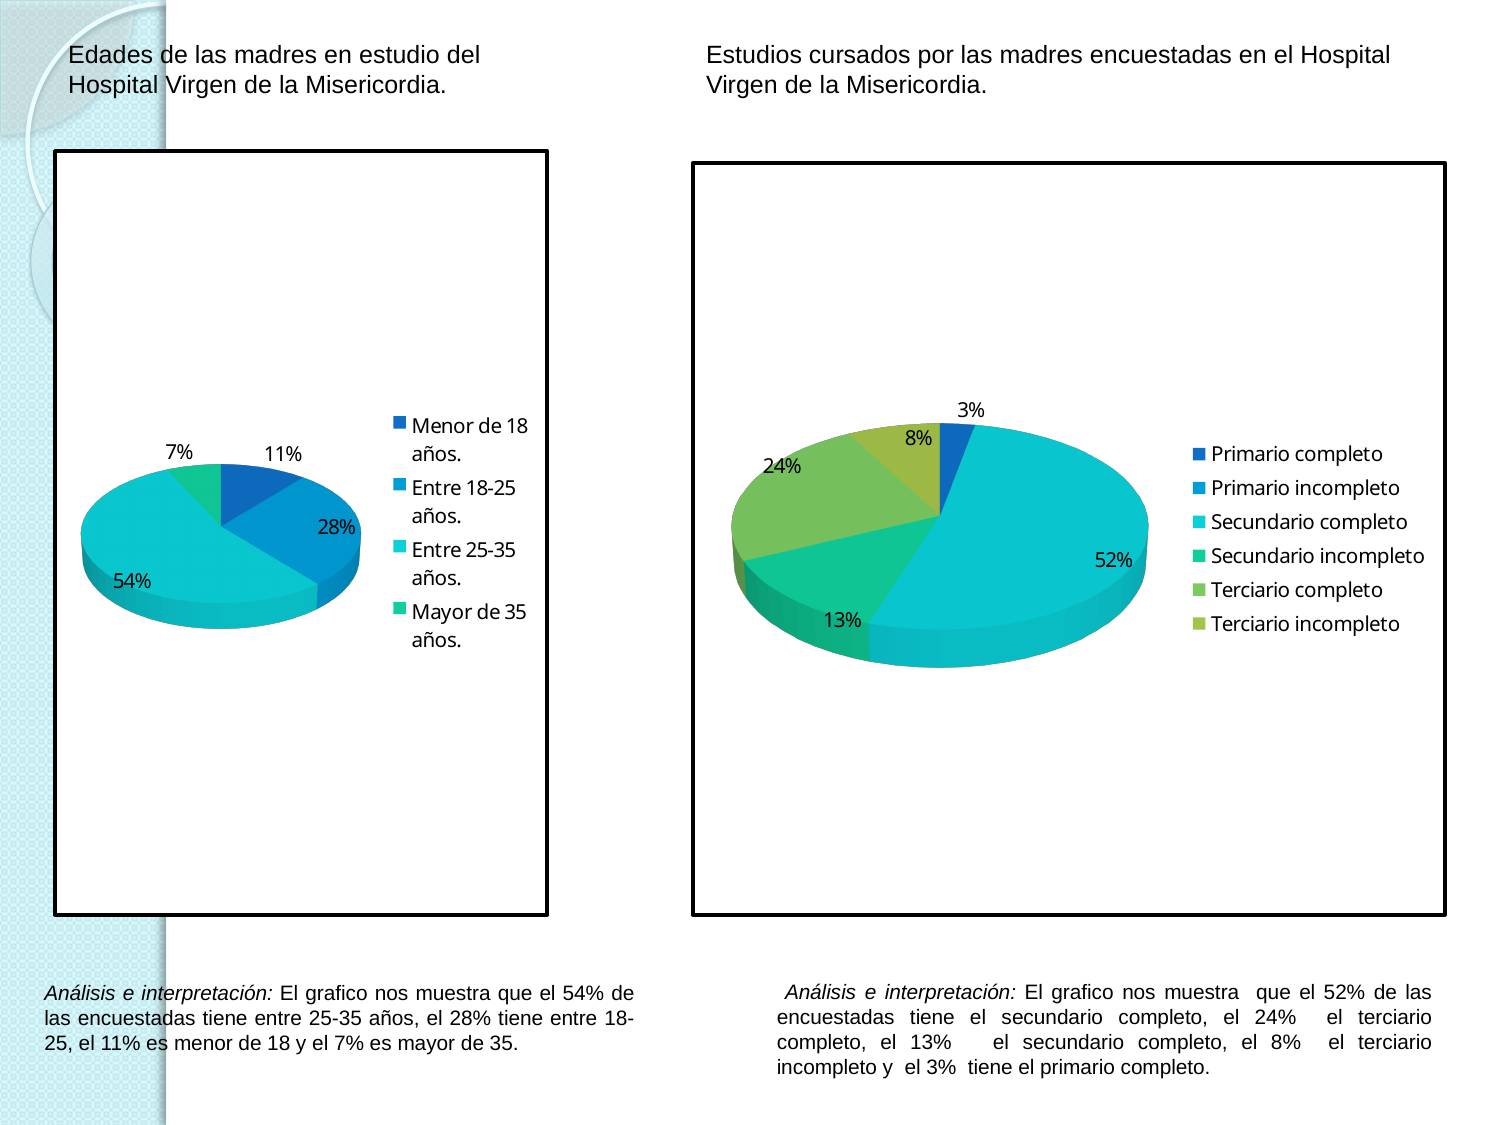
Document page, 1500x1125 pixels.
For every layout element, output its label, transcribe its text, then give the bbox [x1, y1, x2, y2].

text_box Análisis e interpretación: El grafico nos muestra que el 52% de las encuestadas tiene el secundario completo, el 24% el terciario completo, el 13% el secundario completo, el 8% el terciario incompleto y el 3% tiene el primario completo. [761, 971, 1447, 1087]
chart [52, 148, 550, 918]
text_box Estudios cursados por las madres encuestadas en el Hospital Virgen de la Misericordia. [690, 75, 1447, 107]
text_box Edades de las madres en estudio del Hospital Virgen de la Misericordia. [53, 75, 550, 106]
text_box Análisis e interpretación: El grafico nos muestra que el 54% de las encuestadas tiene entre 25-35 años, el 28% tiene entre 18-25, el 11% es menor de 18 y el 7% es mayor de 35. [29, 972, 650, 1063]
chart [690, 160, 1448, 918]
text_box [0, 0, 1500, 75]
